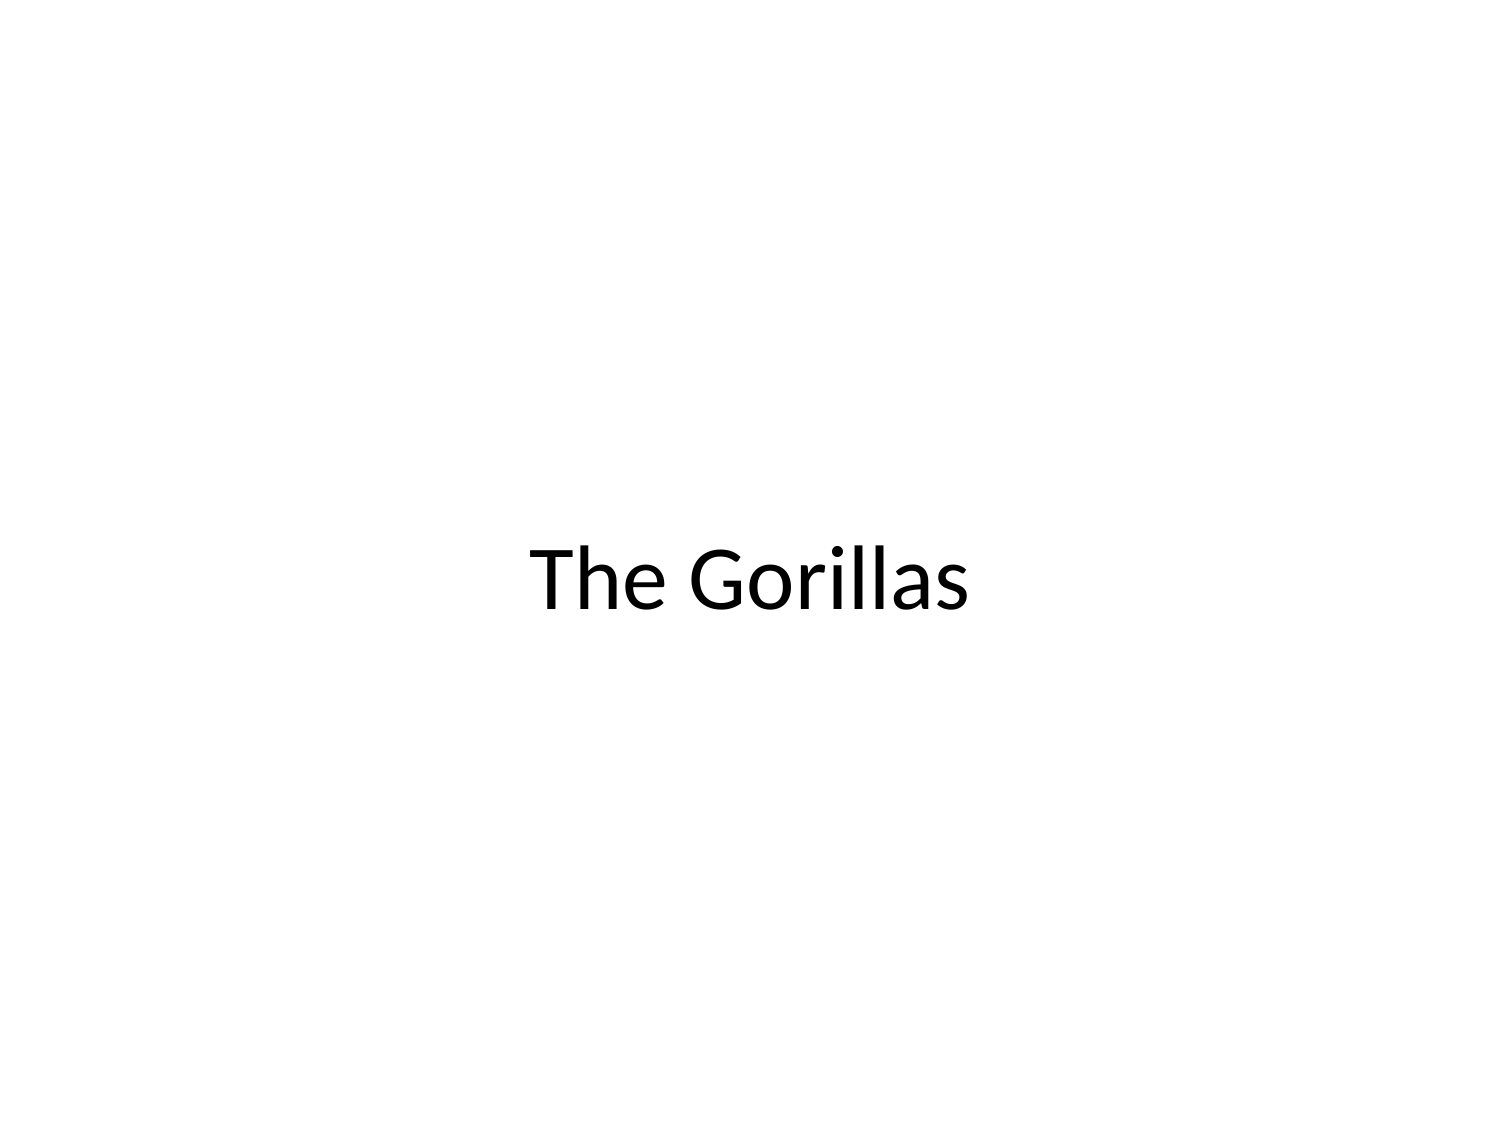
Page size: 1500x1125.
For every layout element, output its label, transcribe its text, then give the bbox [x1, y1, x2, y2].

title The Gorillas [75, 478, 1425, 667]
